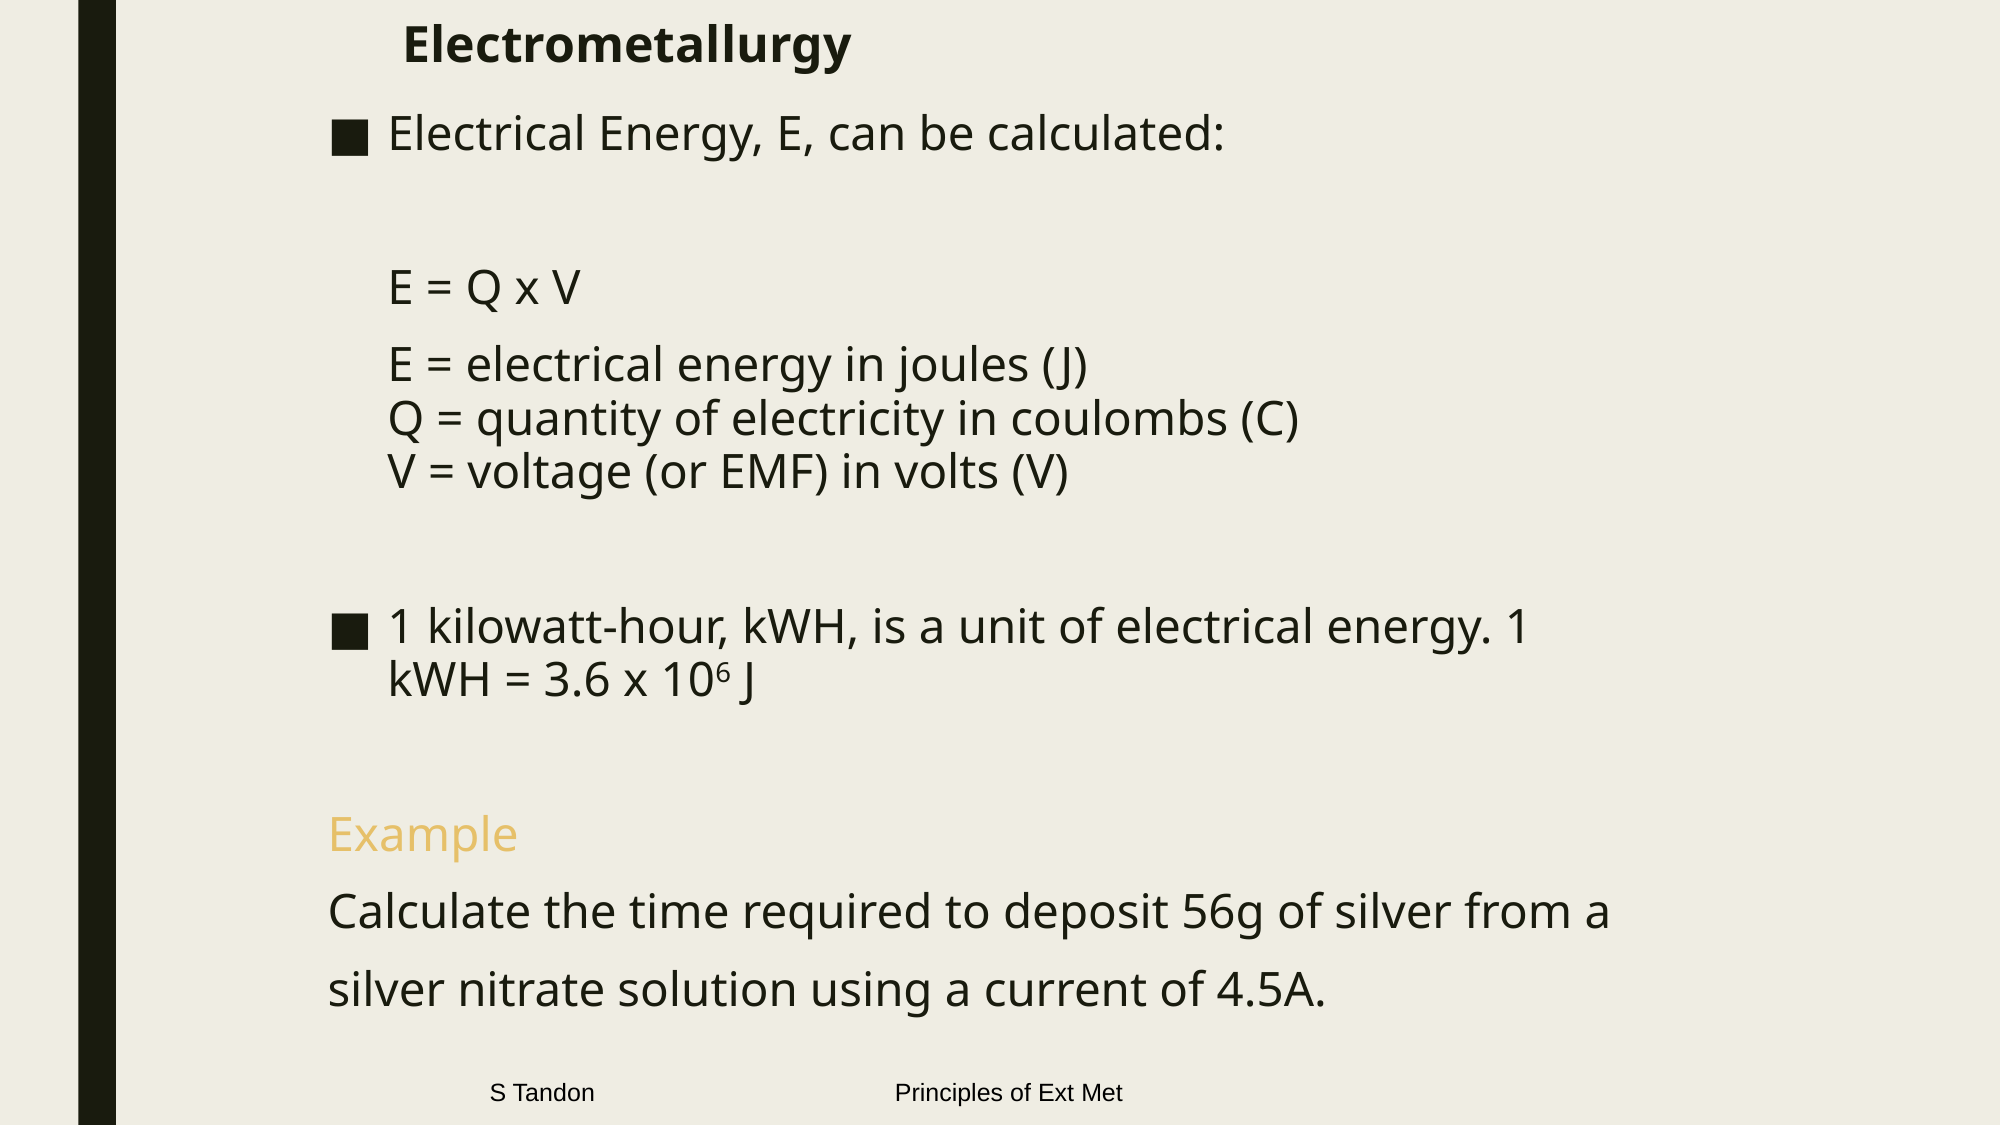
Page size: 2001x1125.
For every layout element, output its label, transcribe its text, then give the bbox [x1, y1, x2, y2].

footer S Tandon Principles of Ext Met [474, 1058, 1505, 1125]
title Electrometallurgy [387, 12, 1575, 93]
list Electrical Energy, E, can be calculated: E = Q x V E = electrical energy in joules (J) Q = quantity of electricity in coulombs (C) V = voltage (or EMF) in volts (V) 1 kilowatt-hour, kWH, is a unit of electrical energy. 1 kWH = 3.6 x 106 J Example Calculate the time required to deposit 56g of silver from a silver nitrate solution using a current of 4.5A. [312, 99, 1663, 1038]
